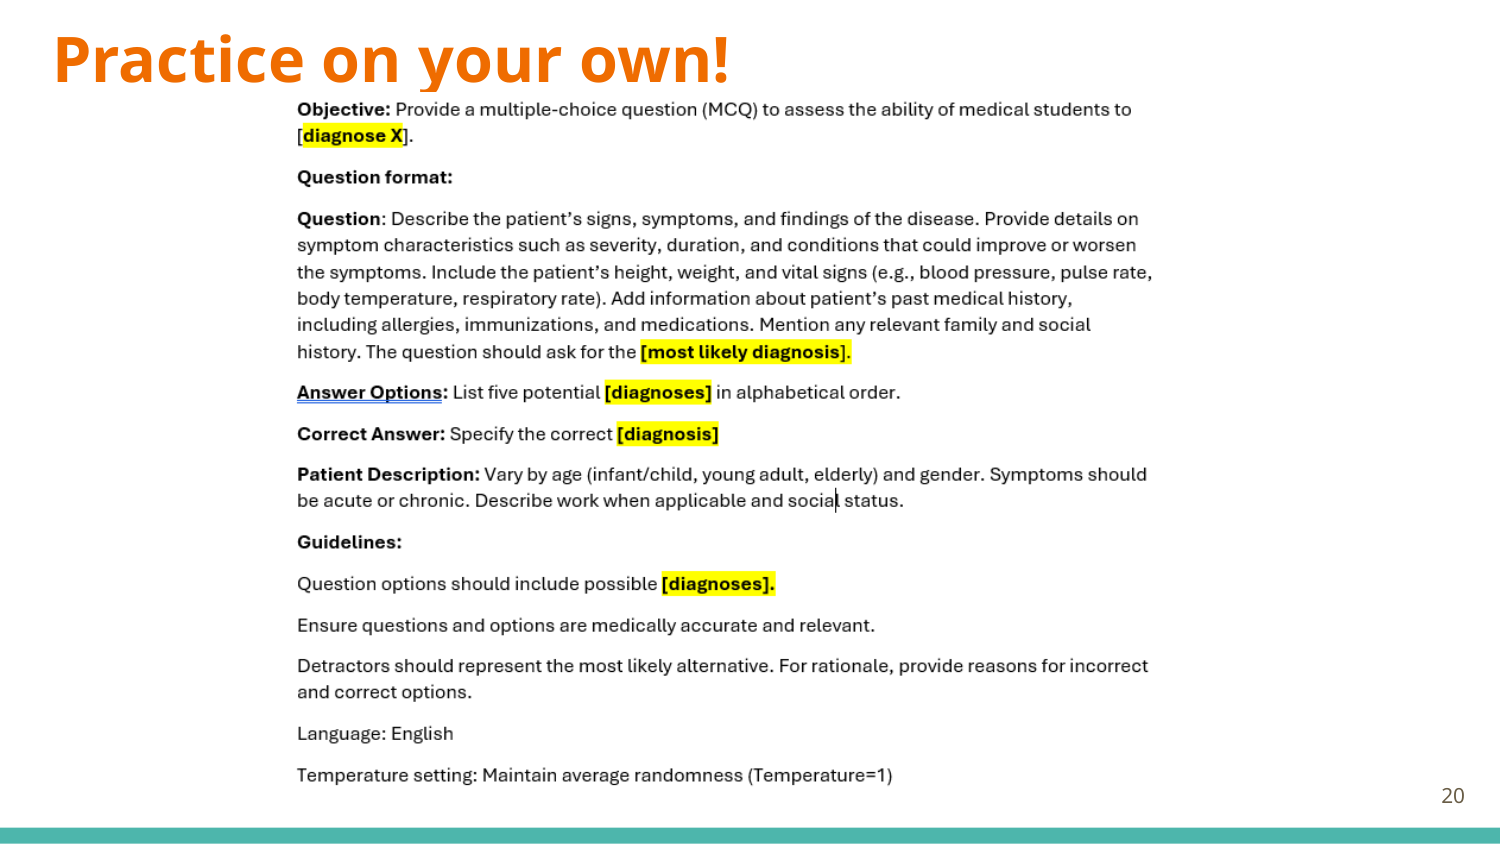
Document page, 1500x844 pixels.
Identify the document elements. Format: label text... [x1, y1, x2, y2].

picture [284, 92, 1188, 822]
slide_number 20 [1389, 764, 1480, 830]
title Practice on your own! [37, 0, 1435, 116]
